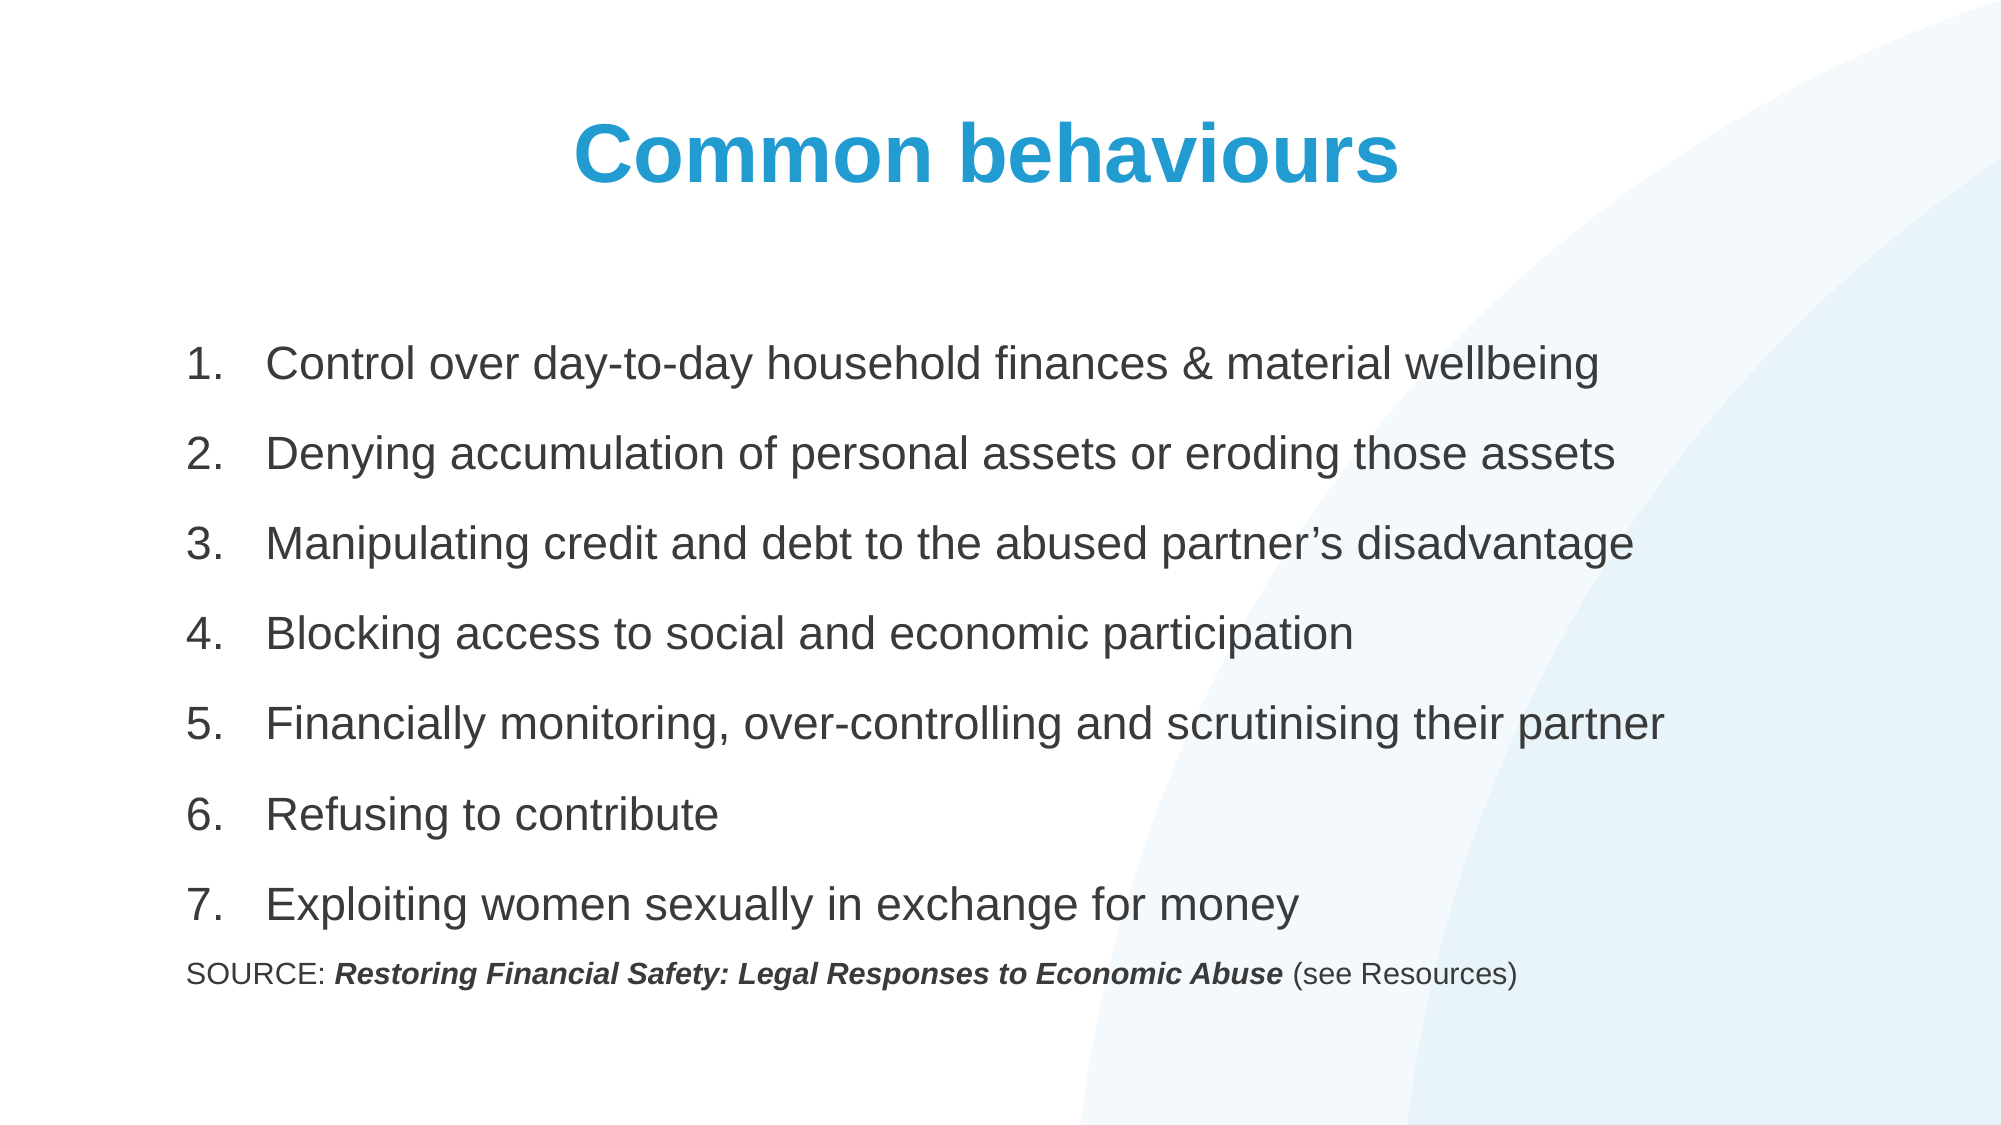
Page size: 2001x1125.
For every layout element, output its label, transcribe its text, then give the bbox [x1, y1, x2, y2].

title Common behaviours [51, 103, 1924, 287]
list Control over day-to-day household finances & material wellbeing Denying accumulation of personal assets or eroding those assets Manipulating credit and debt to the abused partner’s disadvantage Blocking access to social and economic participation Financially monitoring, over-controlling and scrutinising their partner Refusing to contribute Exploiting women sexually in exchange for money SOURCE: Restoring Financial Safety: Legal Responses to Economic Abuse (see Resources) [170, 286, 1808, 1009]
